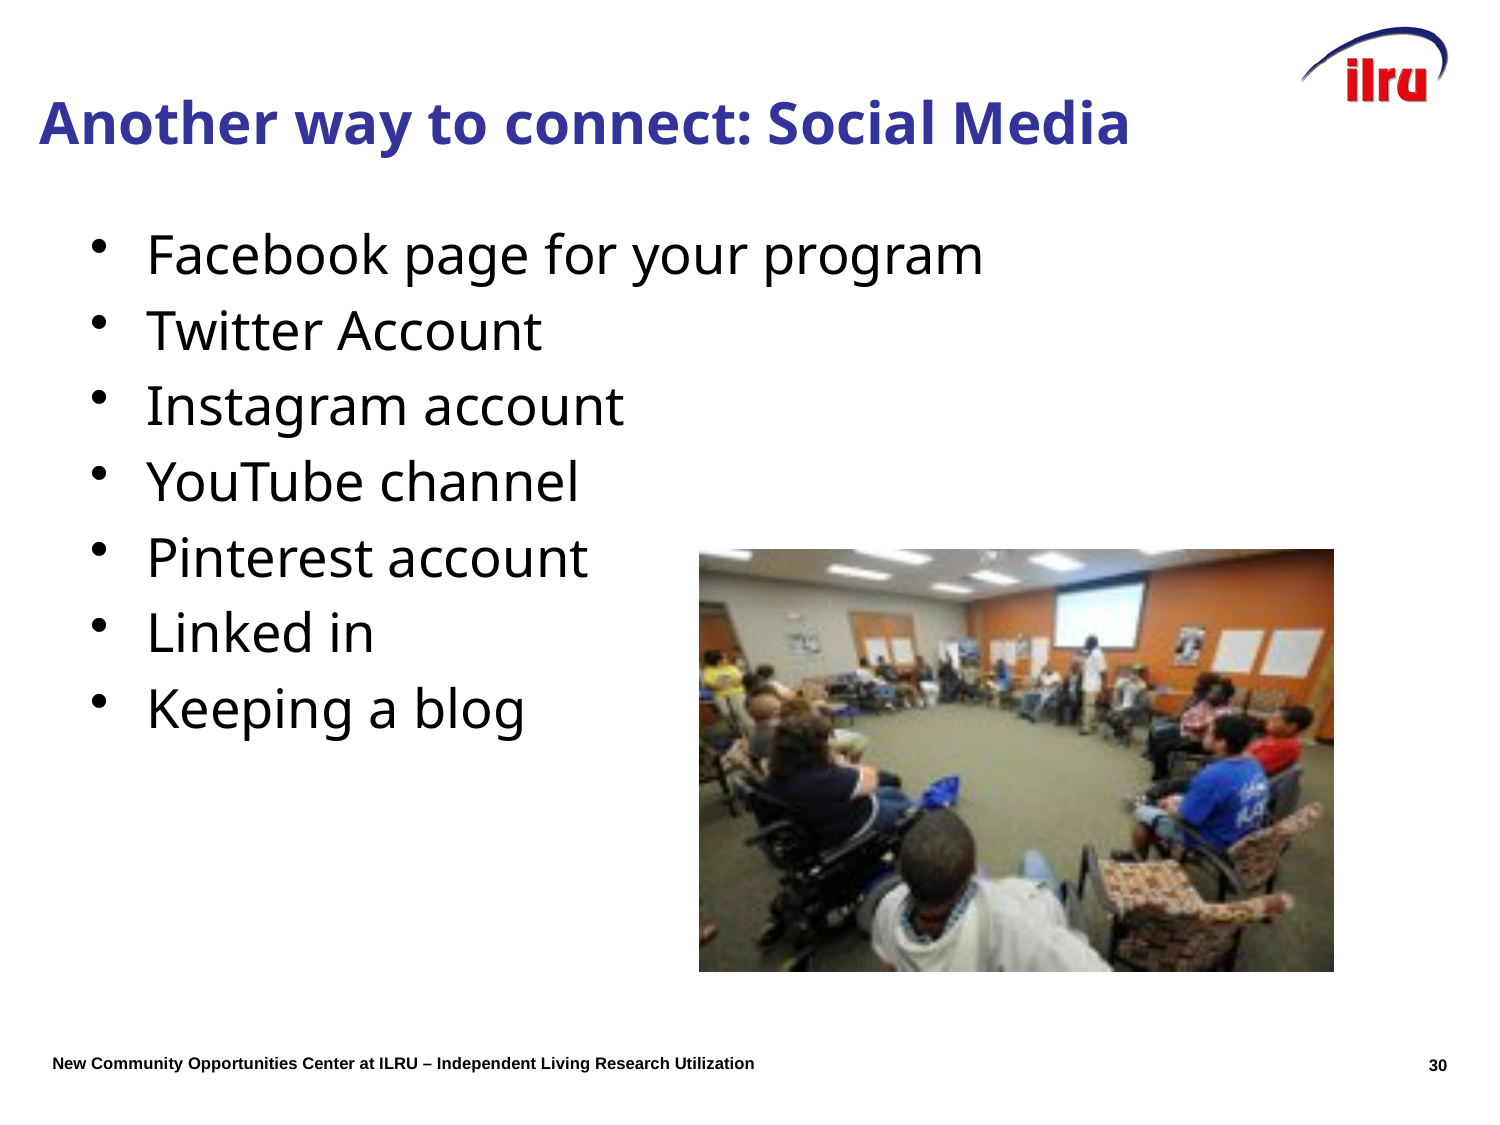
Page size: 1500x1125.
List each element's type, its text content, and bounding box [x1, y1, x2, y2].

slide_number 30 [1362, 1046, 1463, 1088]
picture [1299, 24, 1463, 62]
list Facebook page for your program Twitter Account Instagram account YouTube channel Pinterest account Linked in Keeping a blog [75, 212, 1475, 1013]
picture [699, 549, 1334, 972]
title Another way to connect: Social Media [24, 62, 1463, 180]
